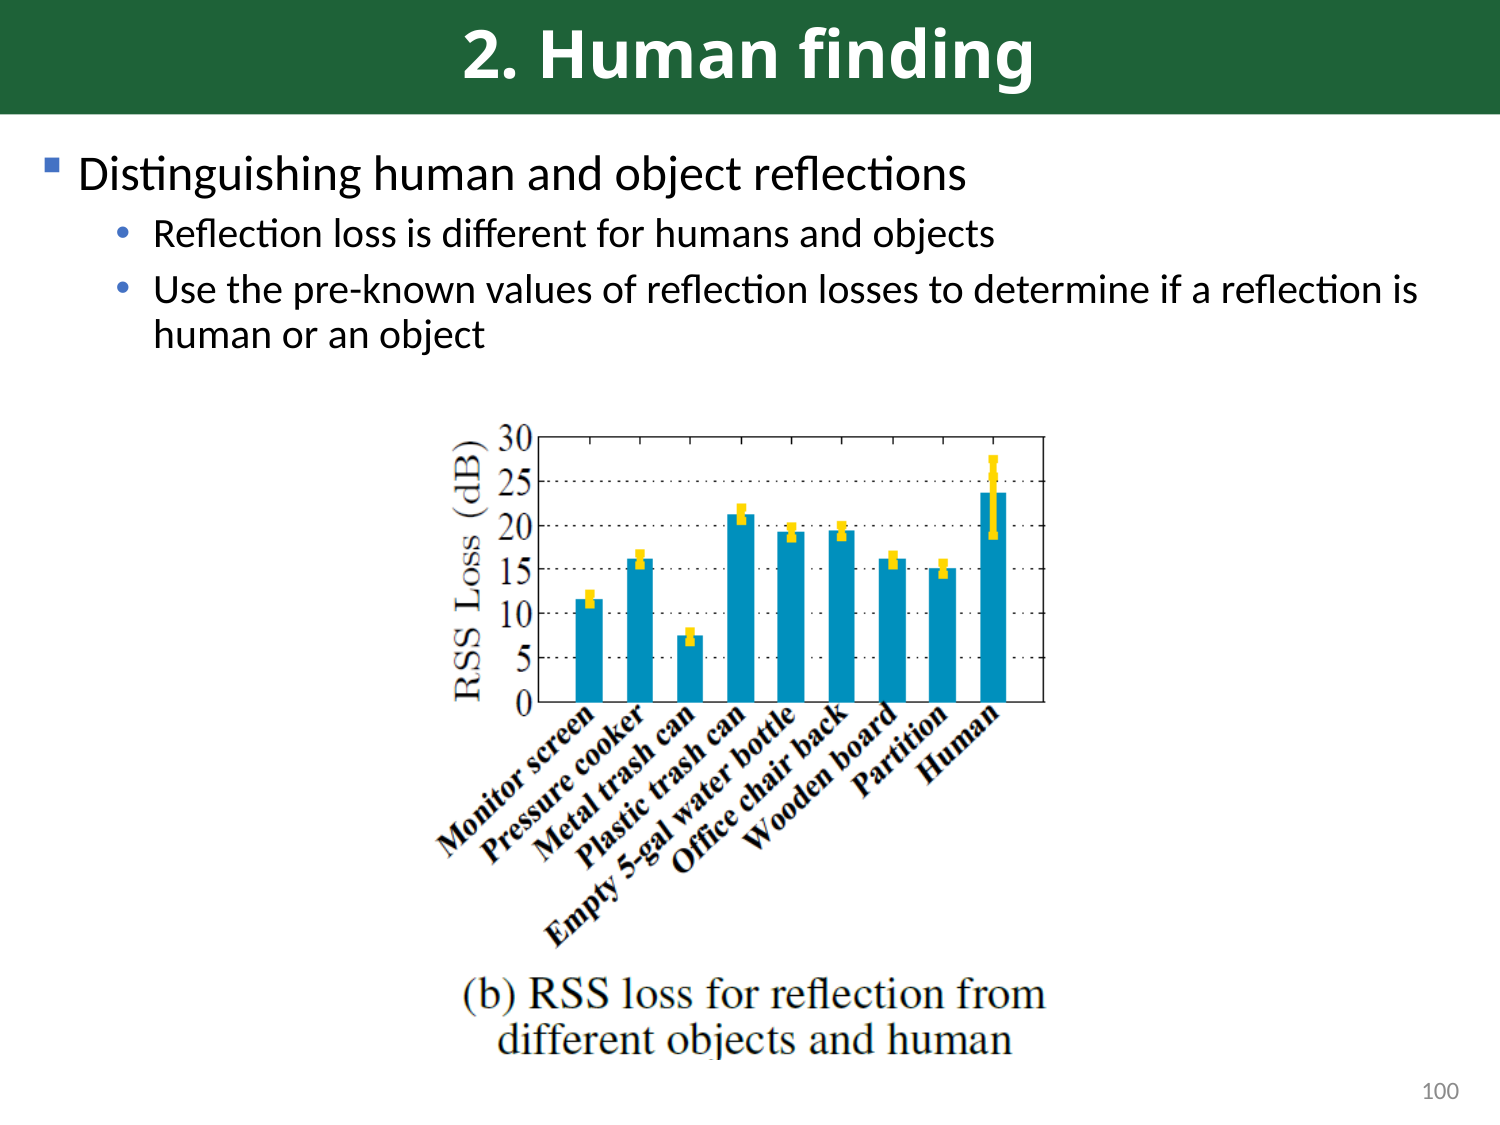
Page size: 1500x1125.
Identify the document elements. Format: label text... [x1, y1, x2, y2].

slide_number 100 [1136, 1059, 1475, 1120]
title 2. Human finding [0, 0, 1500, 115]
list Distinguishing human and object reflections Reflection loss is different for humans and objects Use the pre-known values of reflection losses to determine if a reflection is human or an object [25, 139, 1475, 1102]
picture [408, 400, 1054, 1060]
